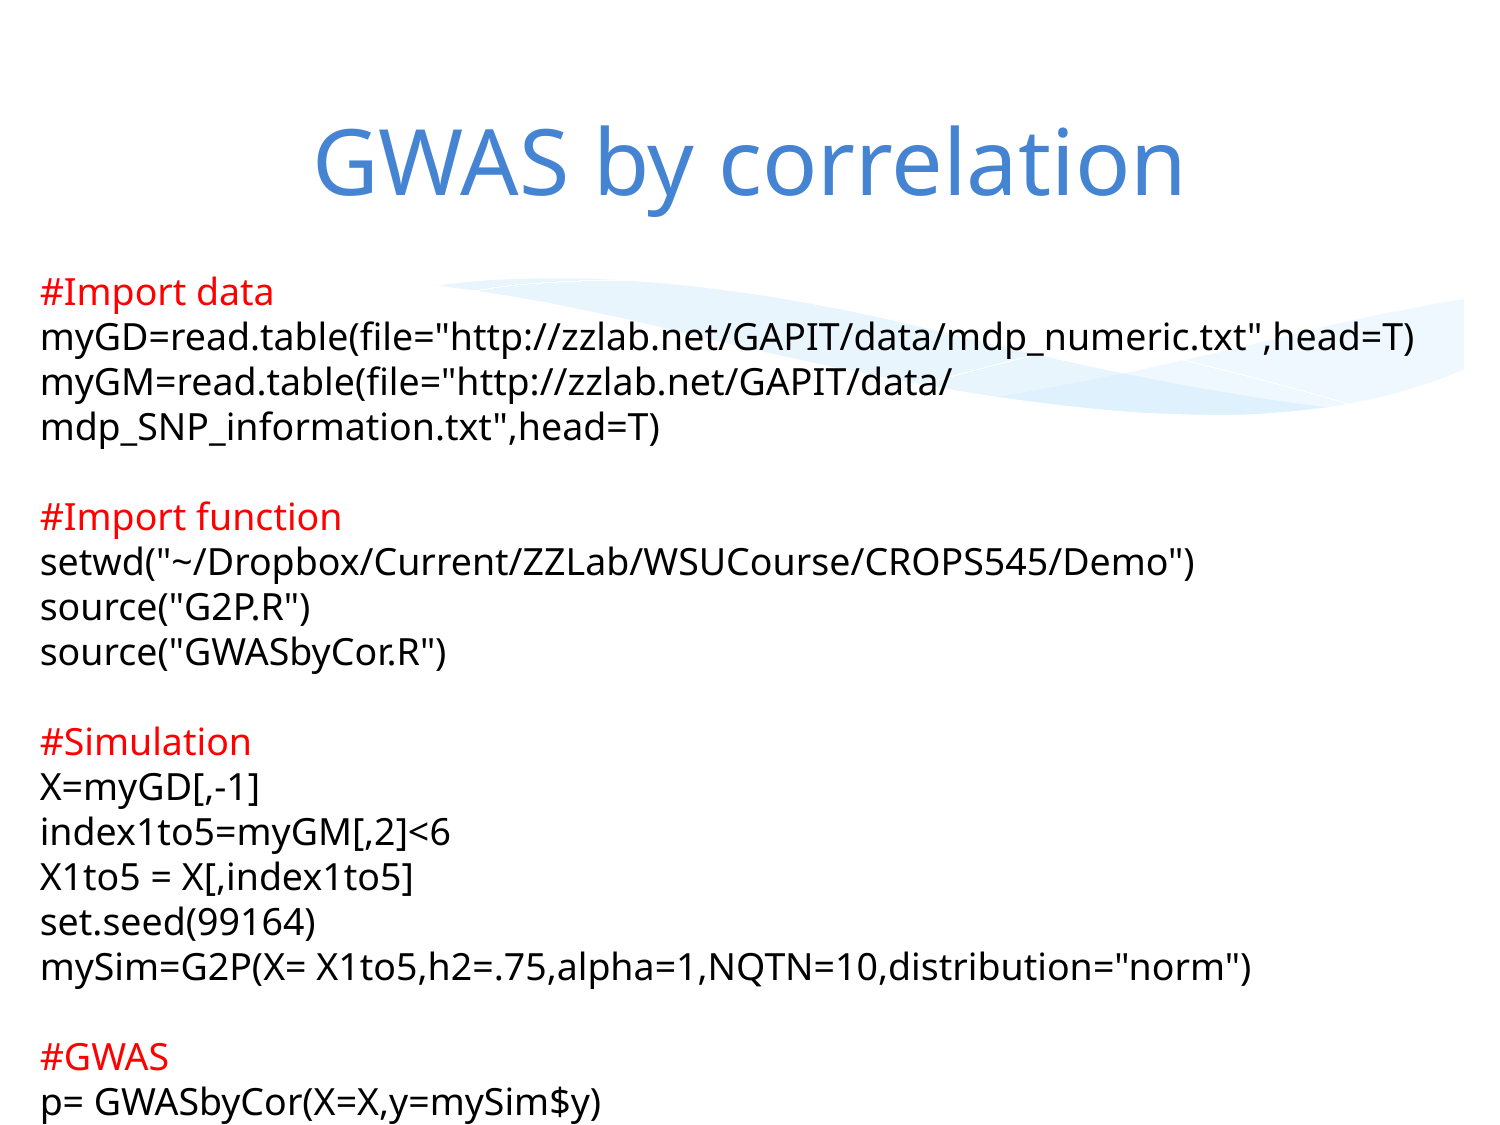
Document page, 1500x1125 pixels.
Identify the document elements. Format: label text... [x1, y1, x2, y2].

text_box #Import data myGD=read.table(file="http://zzlab.net/GAPIT/data/mdp_numeric.txt",head=T) myGM=read.table(file="http://zzlab.net/GAPIT/data/mdp_SNP_information.txt",head=T) #Import function setwd("~/Dropbox/Current/ZZLab/WSUCourse/CROPS545/Demo") source("G2P.R") source("GWASbyCor.R") #Simulation X=myGD[,-1] index1to5=myGM[,2]<6 X1to5 = X[,index1to5] set.seed(99164) mySim=G2P(X= X1to5,h2=.75,alpha=1,NQTN=10,distribution="norm") #GWAS p= GWASbyCor(X=X,y=mySim$y) [24, 260, 1500, 1125]
title GWAS by correlation [75, 55, 1425, 260]
